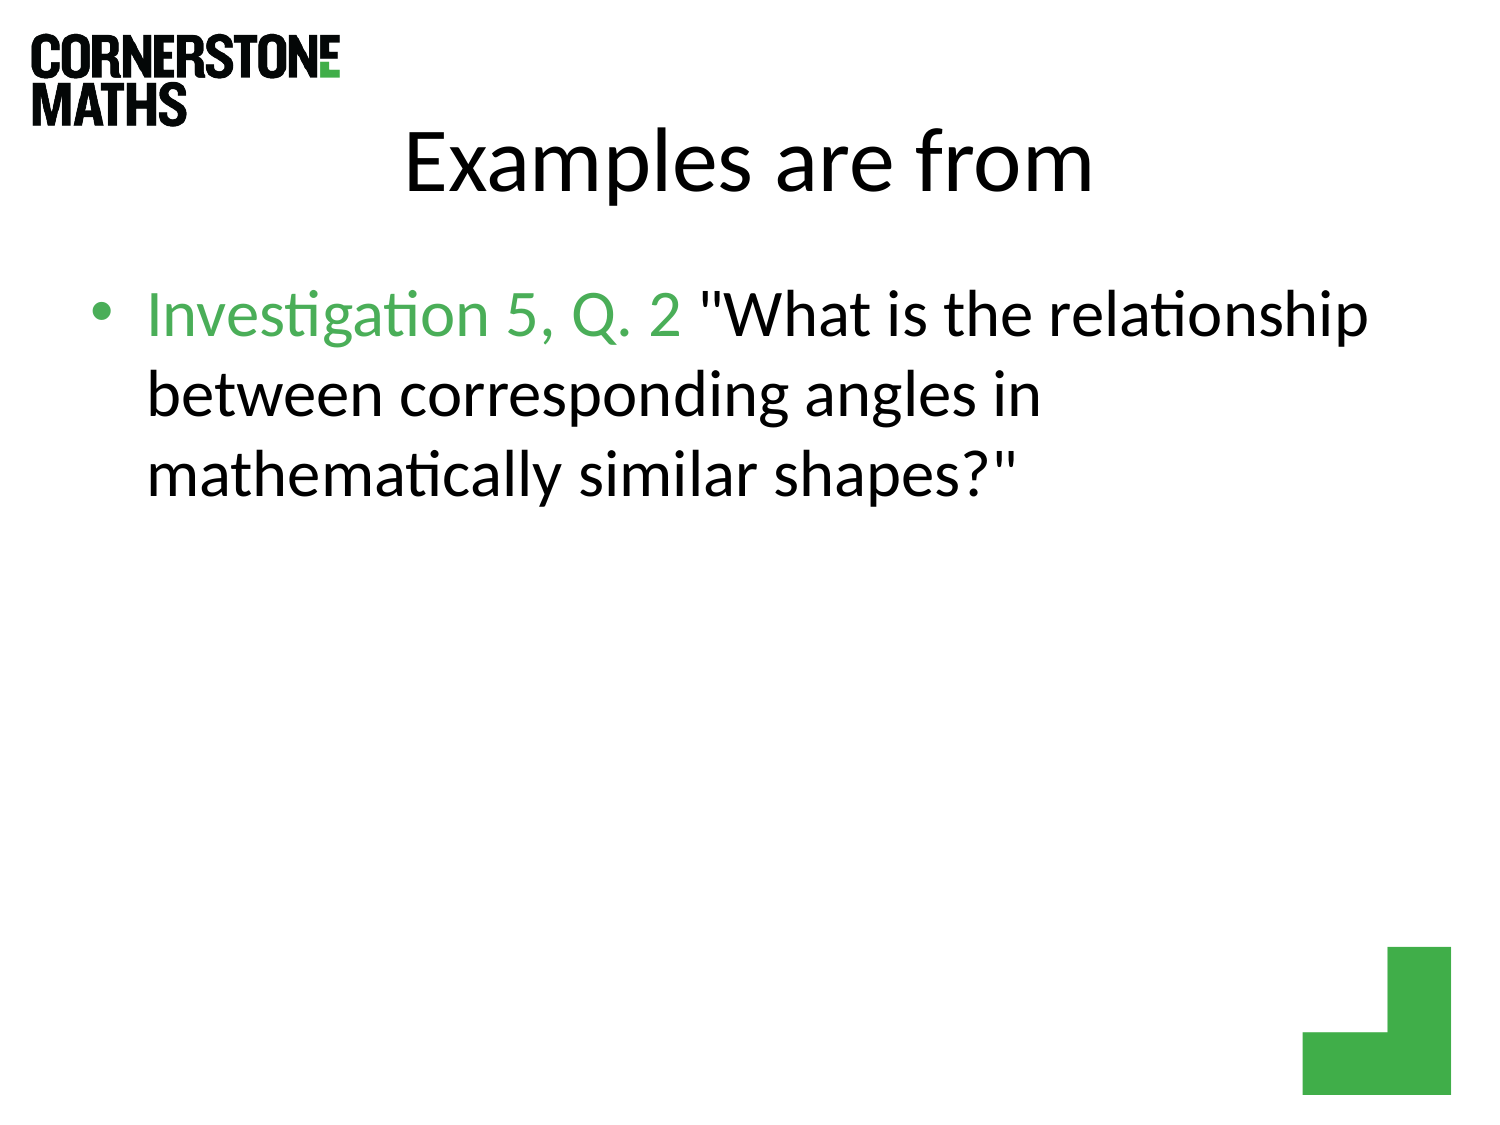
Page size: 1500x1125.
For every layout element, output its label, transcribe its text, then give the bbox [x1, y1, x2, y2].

list Investigation 5, Q. 2 "What is the relationship between corresponding angles in mathematically similar shapes?" [75, 262, 1425, 1005]
title Examples are from [75, 77, 1425, 233]
picture [31, 33, 340, 127]
